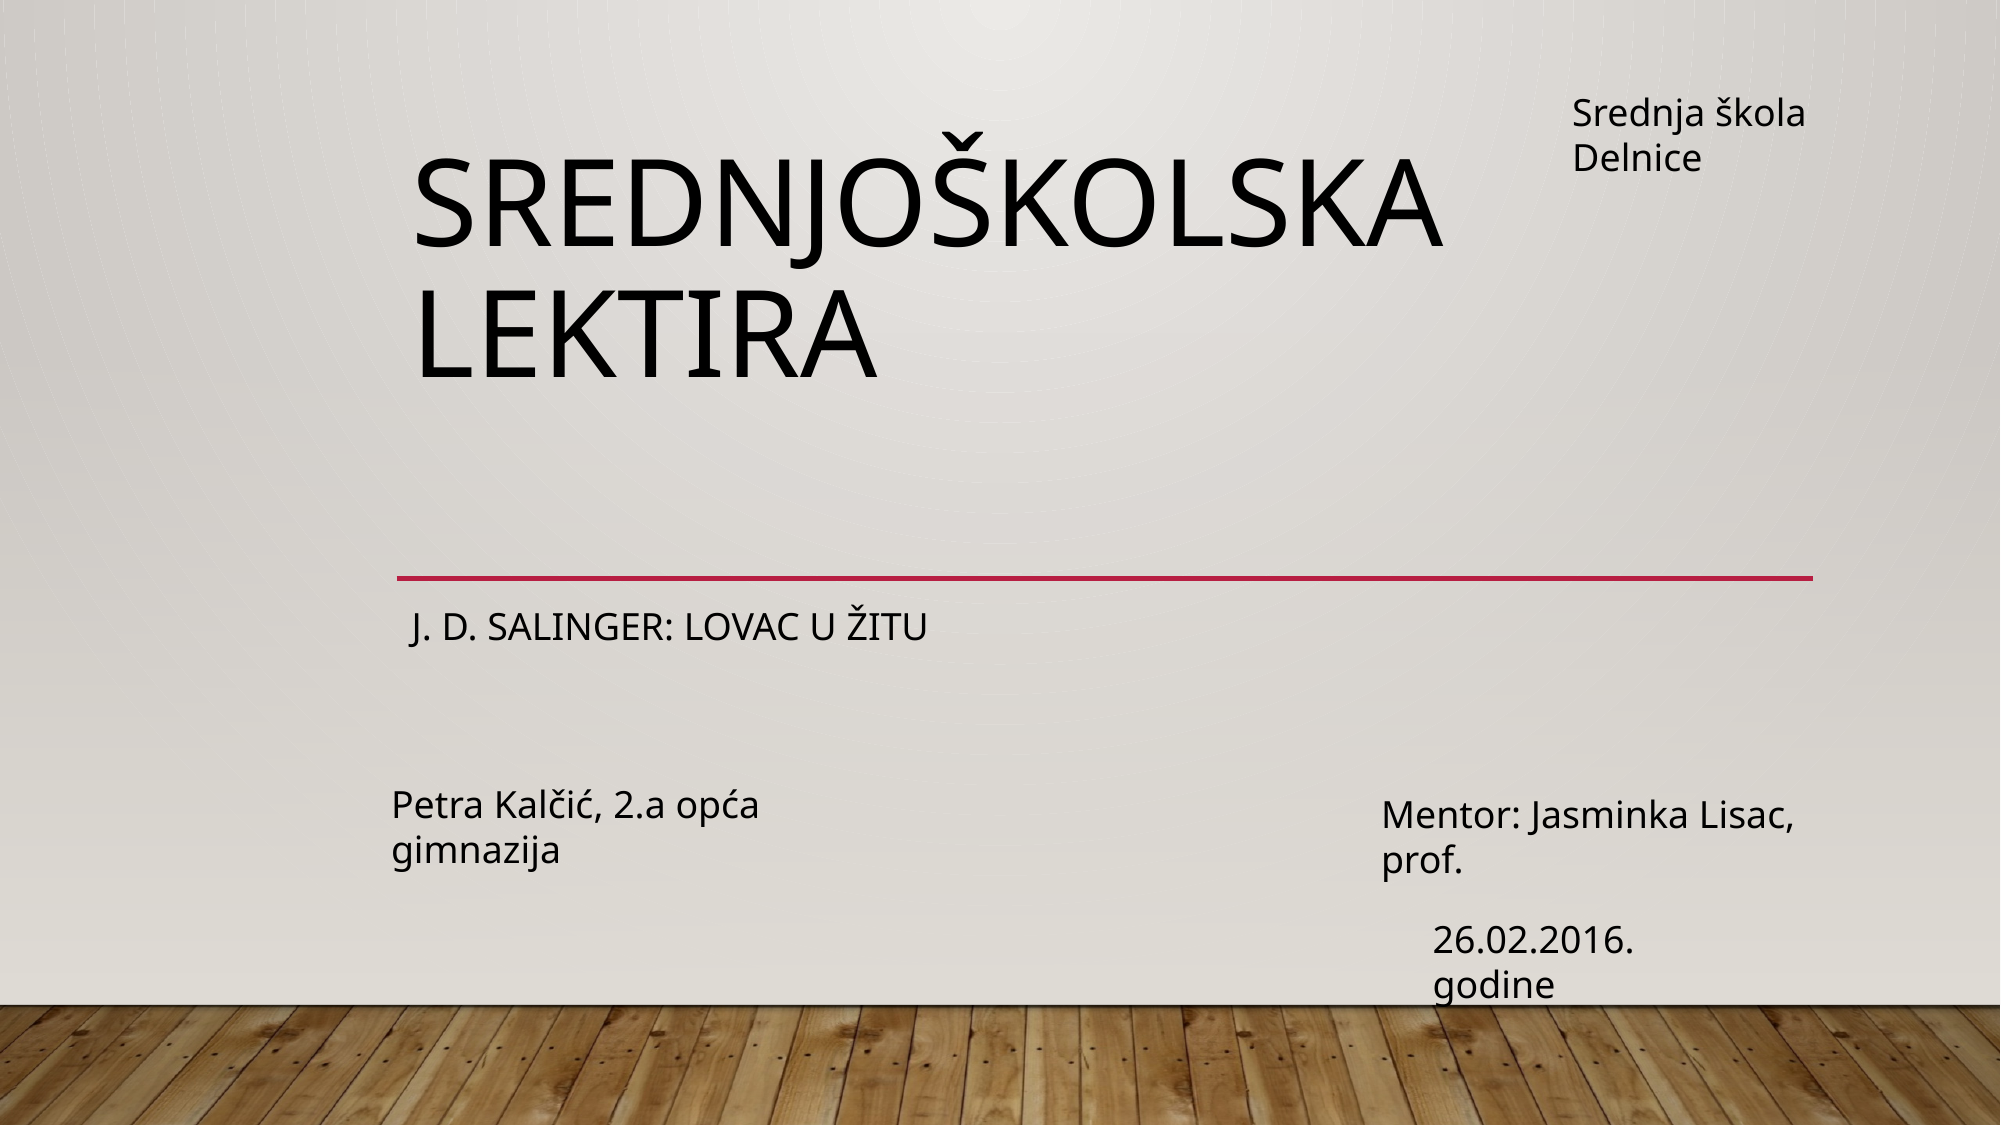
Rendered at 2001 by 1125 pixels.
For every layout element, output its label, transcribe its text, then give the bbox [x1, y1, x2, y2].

picture [0, 1005, 2000, 1125]
text_box Srednja škola Delnice [1557, 81, 1940, 232]
text_box Mentor: Jasminka Lisac, prof. [1366, 784, 1884, 889]
text_box Petra Kalčić, 2.a opća gimnazija [376, 773, 921, 878]
text_box 26.02.2016. godine [1418, 908, 1752, 1059]
subtitle J. D. salinger: lovac u žitu [396, 579, 1814, 740]
title Srednjoškolska lektira [396, 131, 1814, 549]
